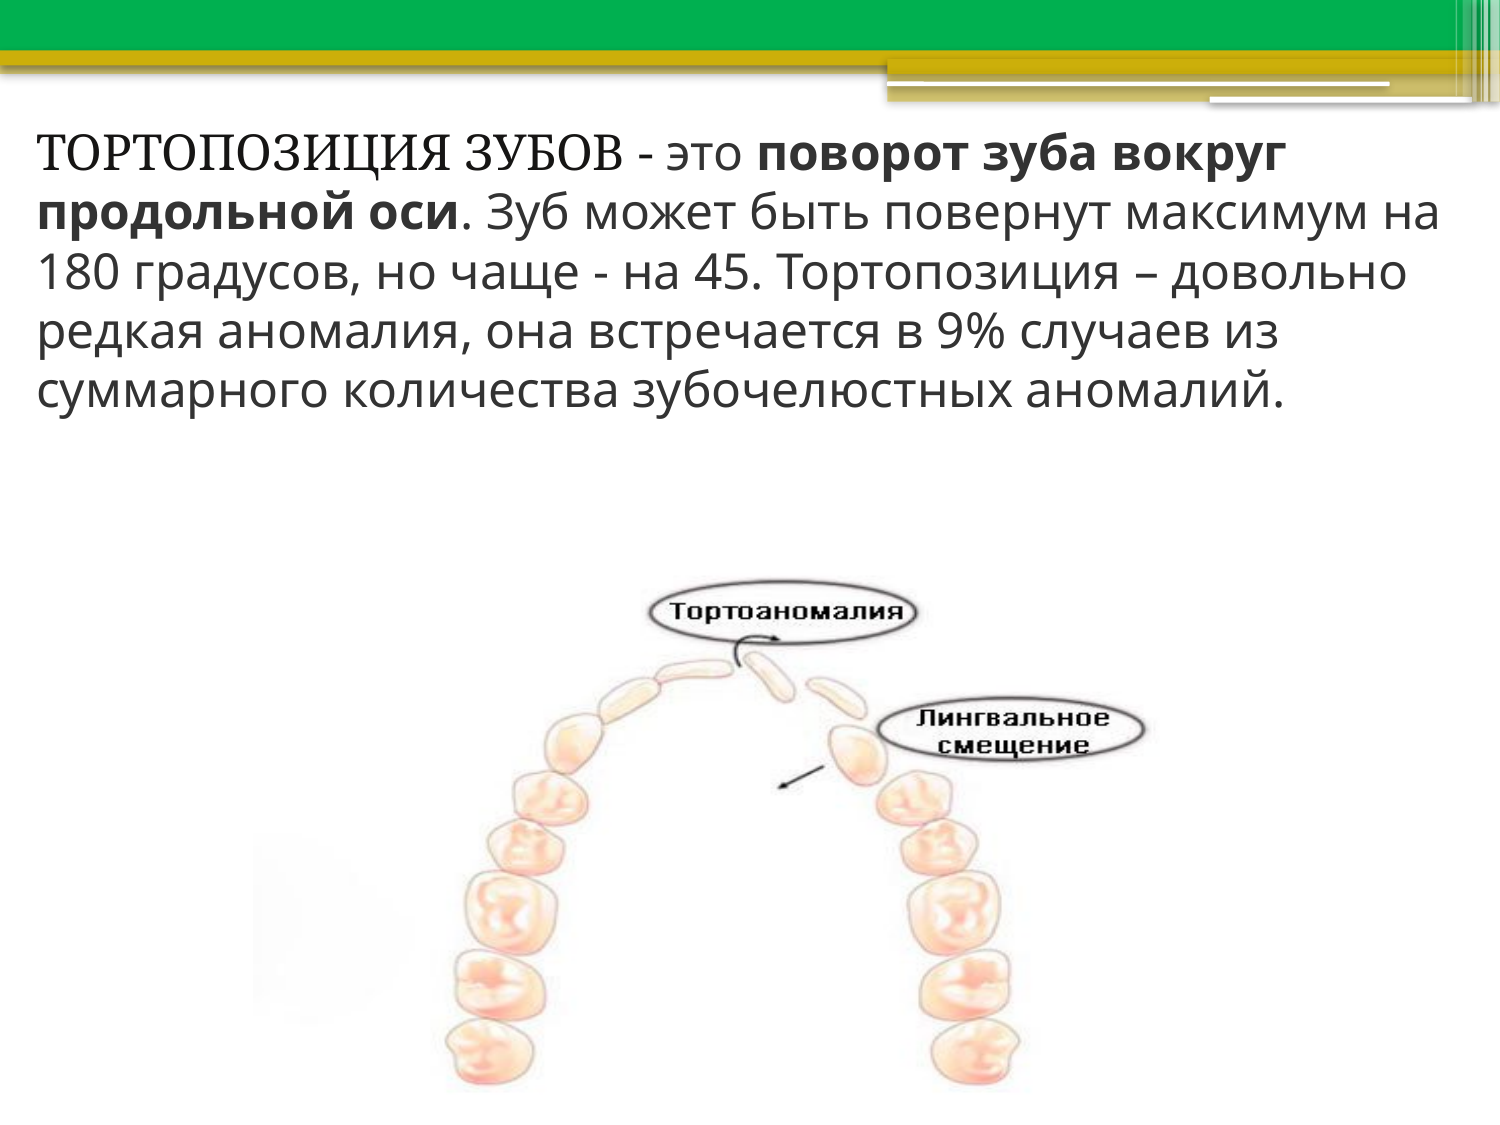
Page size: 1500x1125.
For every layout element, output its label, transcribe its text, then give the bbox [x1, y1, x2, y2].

picture [253, 550, 1164, 1096]
list ТОРТОПОЗИЦИЯ ЗУБОВ - это поворот зуба вокруг продольной оси. Зуб может быть повернут максимум на 180 градусов, но чаще - на 45. Тортопозиция – довольно редкая аномалия, она встречается в 9% случаев из суммарного количества зубочелюстных аномалий. [4, 113, 1483, 480]
